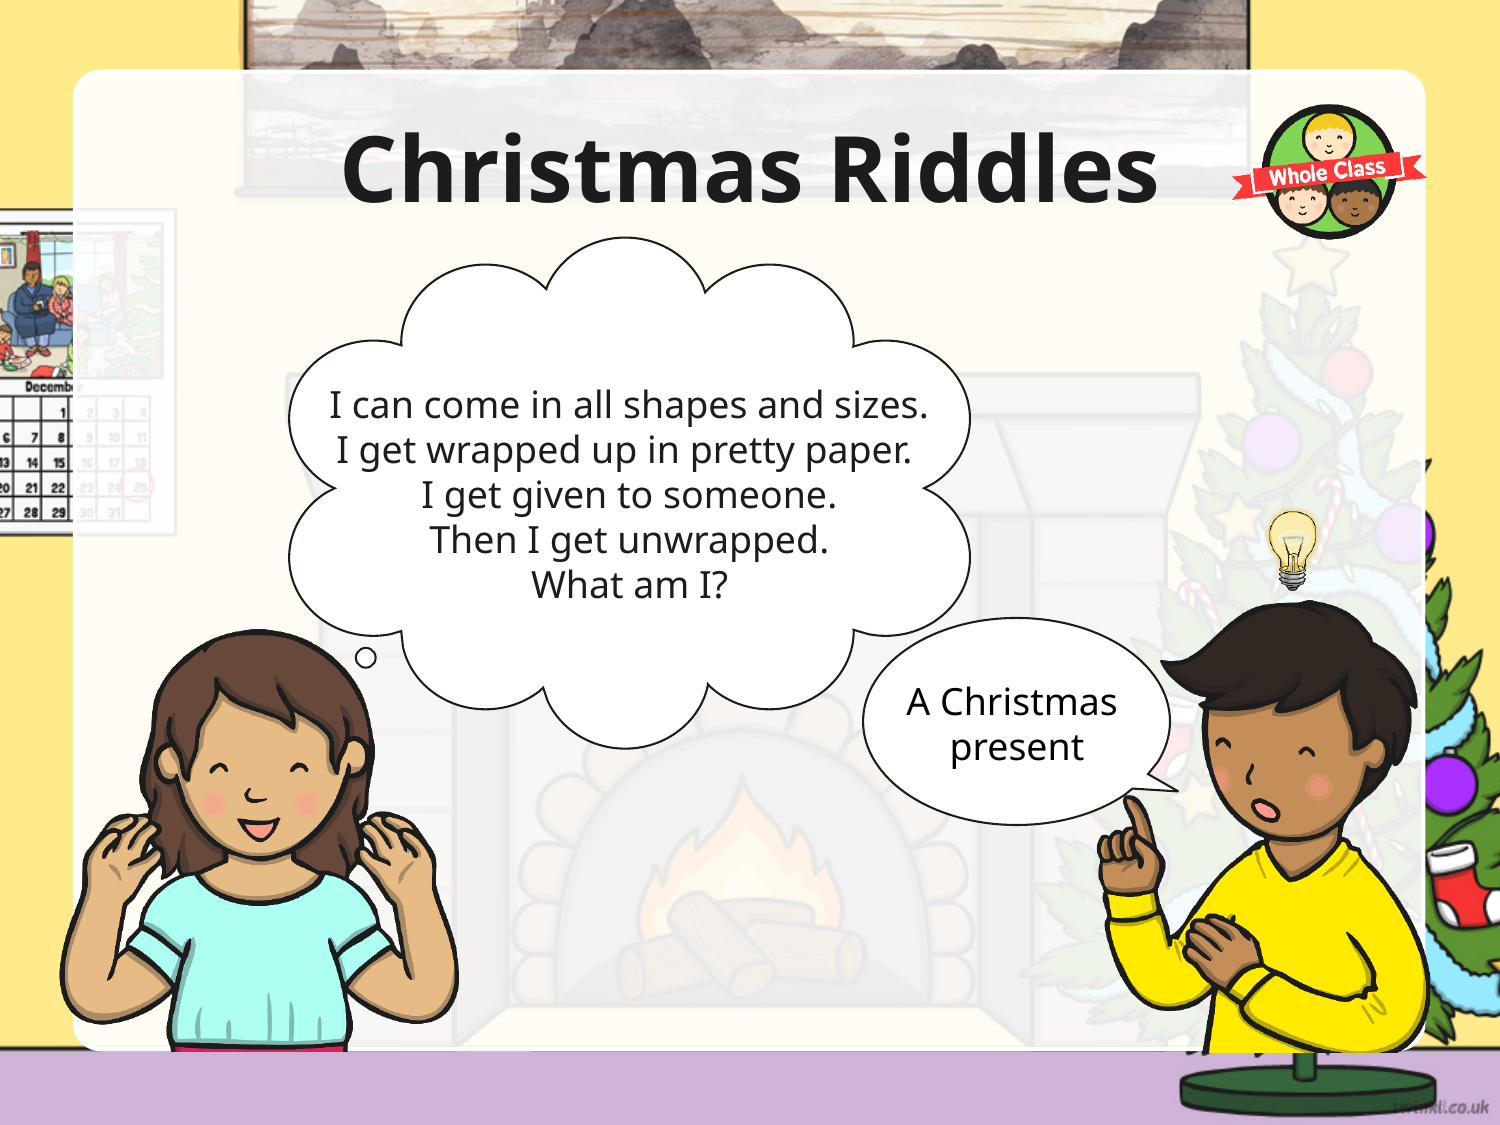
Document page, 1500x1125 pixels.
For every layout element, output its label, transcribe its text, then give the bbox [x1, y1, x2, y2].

picture [0, 0, 1500, 1125]
text_box [862, 616, 1096, 827]
text_box I can come in all shapes and sizes. I get wrapped up in pretty paper. I get given to someone. Then I get unwrapped. What am I? [288, 236, 972, 750]
text_box A Christmas present [891, 670, 1096, 776]
text_box Christmas Riddles [324, 103, 1176, 229]
